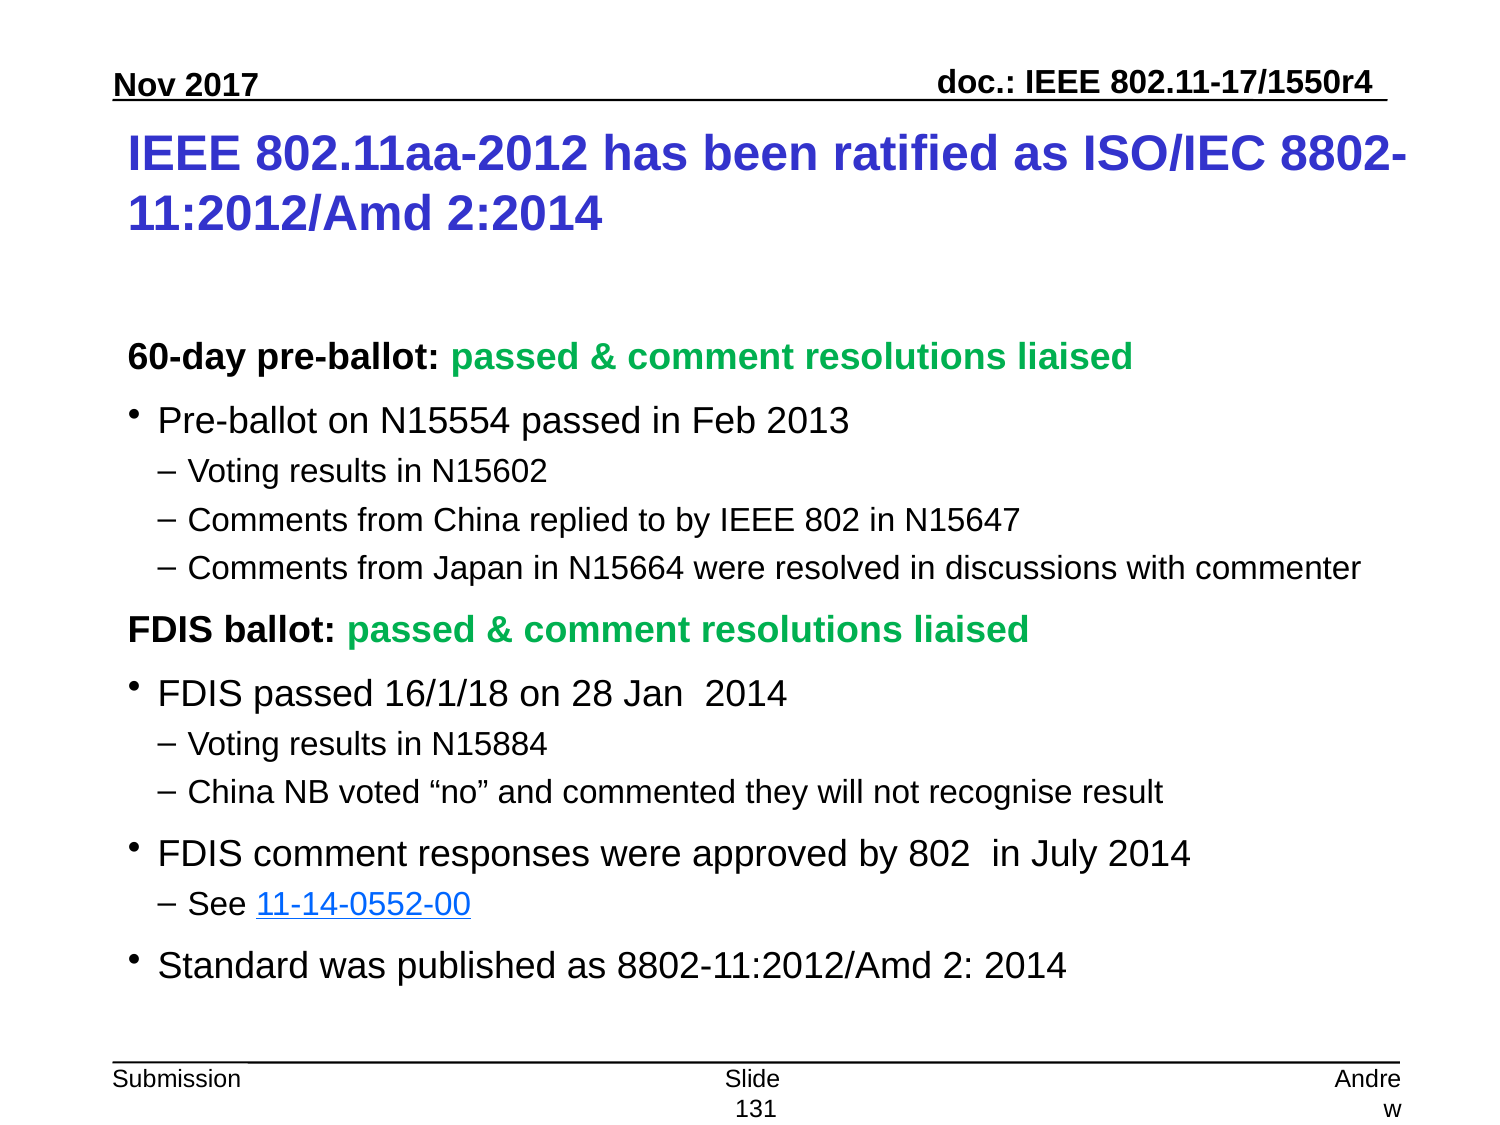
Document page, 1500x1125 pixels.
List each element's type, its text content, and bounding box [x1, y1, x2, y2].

list 60-day pre-ballot: passed & comment resolutions liaised Pre-ballot on N15554 passed in Feb 2013 Voting results in N15602 Comments from China replied to by IEEE 802 in N15647 Comments from Japan in N15664 were resolved in discussions with commenter FDIS ballot: passed & comment resolutions liaised FDIS passed 16/1/18 on 28 Jan 2014 Voting results in N15884 China NB voted “no” and commented they will not recognise result FDIS comment responses were approved by 802 in July 2014 See 11-14-0552-00 Standard was published as 8802-11:2012/Amd 2: 2014 [112, 324, 1388, 1000]
slide_number Slide 131 [709, 1061, 803, 1093]
title IEEE 802.11aa-2012 has been ratified as ISO/IEC 8802-11:2012/Amd 2:2014 [112, 112, 1500, 288]
footer Andrew Myles, Cisco [1320, 1061, 1402, 1093]
